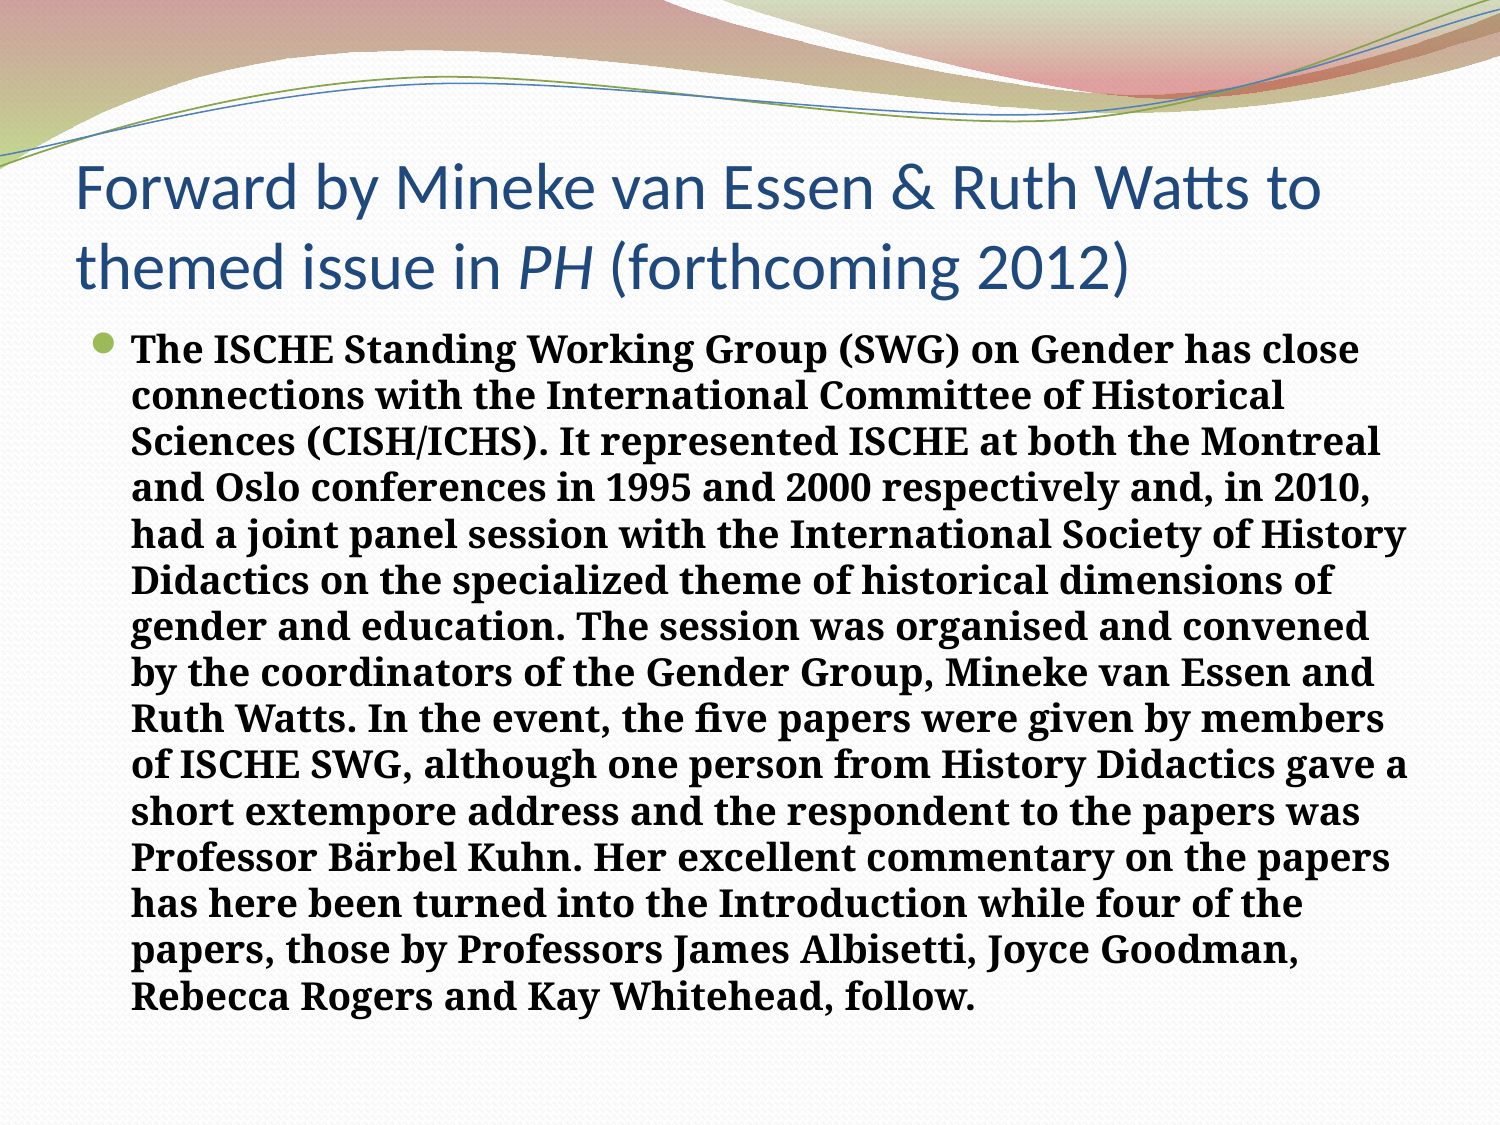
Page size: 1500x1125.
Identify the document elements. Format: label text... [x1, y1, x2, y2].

title Forward by Mineke van Essen & Ruth Watts to themed issue in PH (forthcoming 2012) [75, 115, 1425, 303]
list The ISCHE Standing Working Group (SWG) on Gender has close connections with the International Committee of Historical Sciences (CISH/ICHS). It represented ISCHE at both the Montreal and Oslo conferences in 1995 and 2000 respectively and, in 2010, had a joint panel session with the International Society of History Didactics on the specialized theme of historical dimensions of gender and education. The session was organised and convened by the coordinators of the Gender Group, Mineke van Essen and Ruth Watts. In the event, the five papers were given by members of ISCHE SWG, although one person from History Didactics gave a short extempore address and the respondent to the papers was Professor Bärbel Kuhn. Her excellent commentary on the papers has here been turned into the Introduction while four of the papers, those by Professors James Albisetti, Joyce Goodman, Rebecca Rogers and Kay Whitehead, follow. [75, 317, 1425, 1038]
